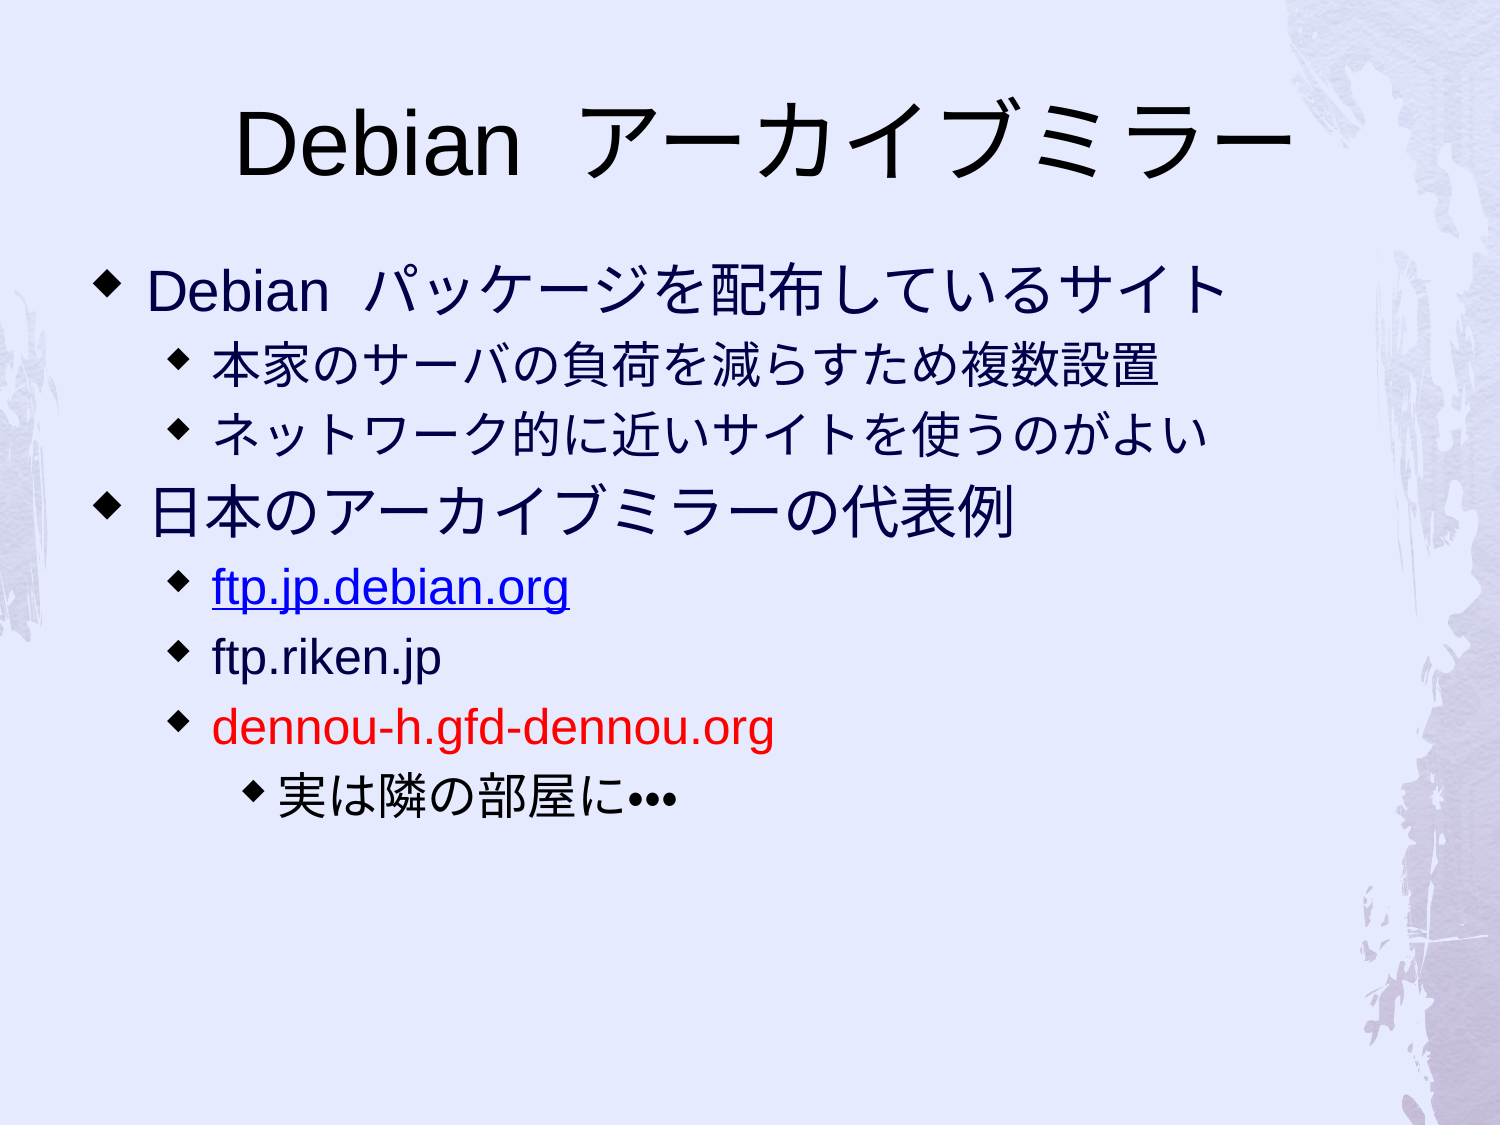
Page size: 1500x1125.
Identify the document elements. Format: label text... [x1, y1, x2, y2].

list Debian パッケージを配布しているサイト 本家のサーバの負荷を減らすため複数設置 ネットワーク的に近いサイトを使うのがよい 日本のアーカイブミラーの代表例 ftp.jp.debian.org ftp.riken.jp dennou-h.gfd-dennou.org 実は隣の部屋に・・・ [75, 246, 1425, 989]
title Debian アーカイブミラー [75, 45, 1459, 233]
